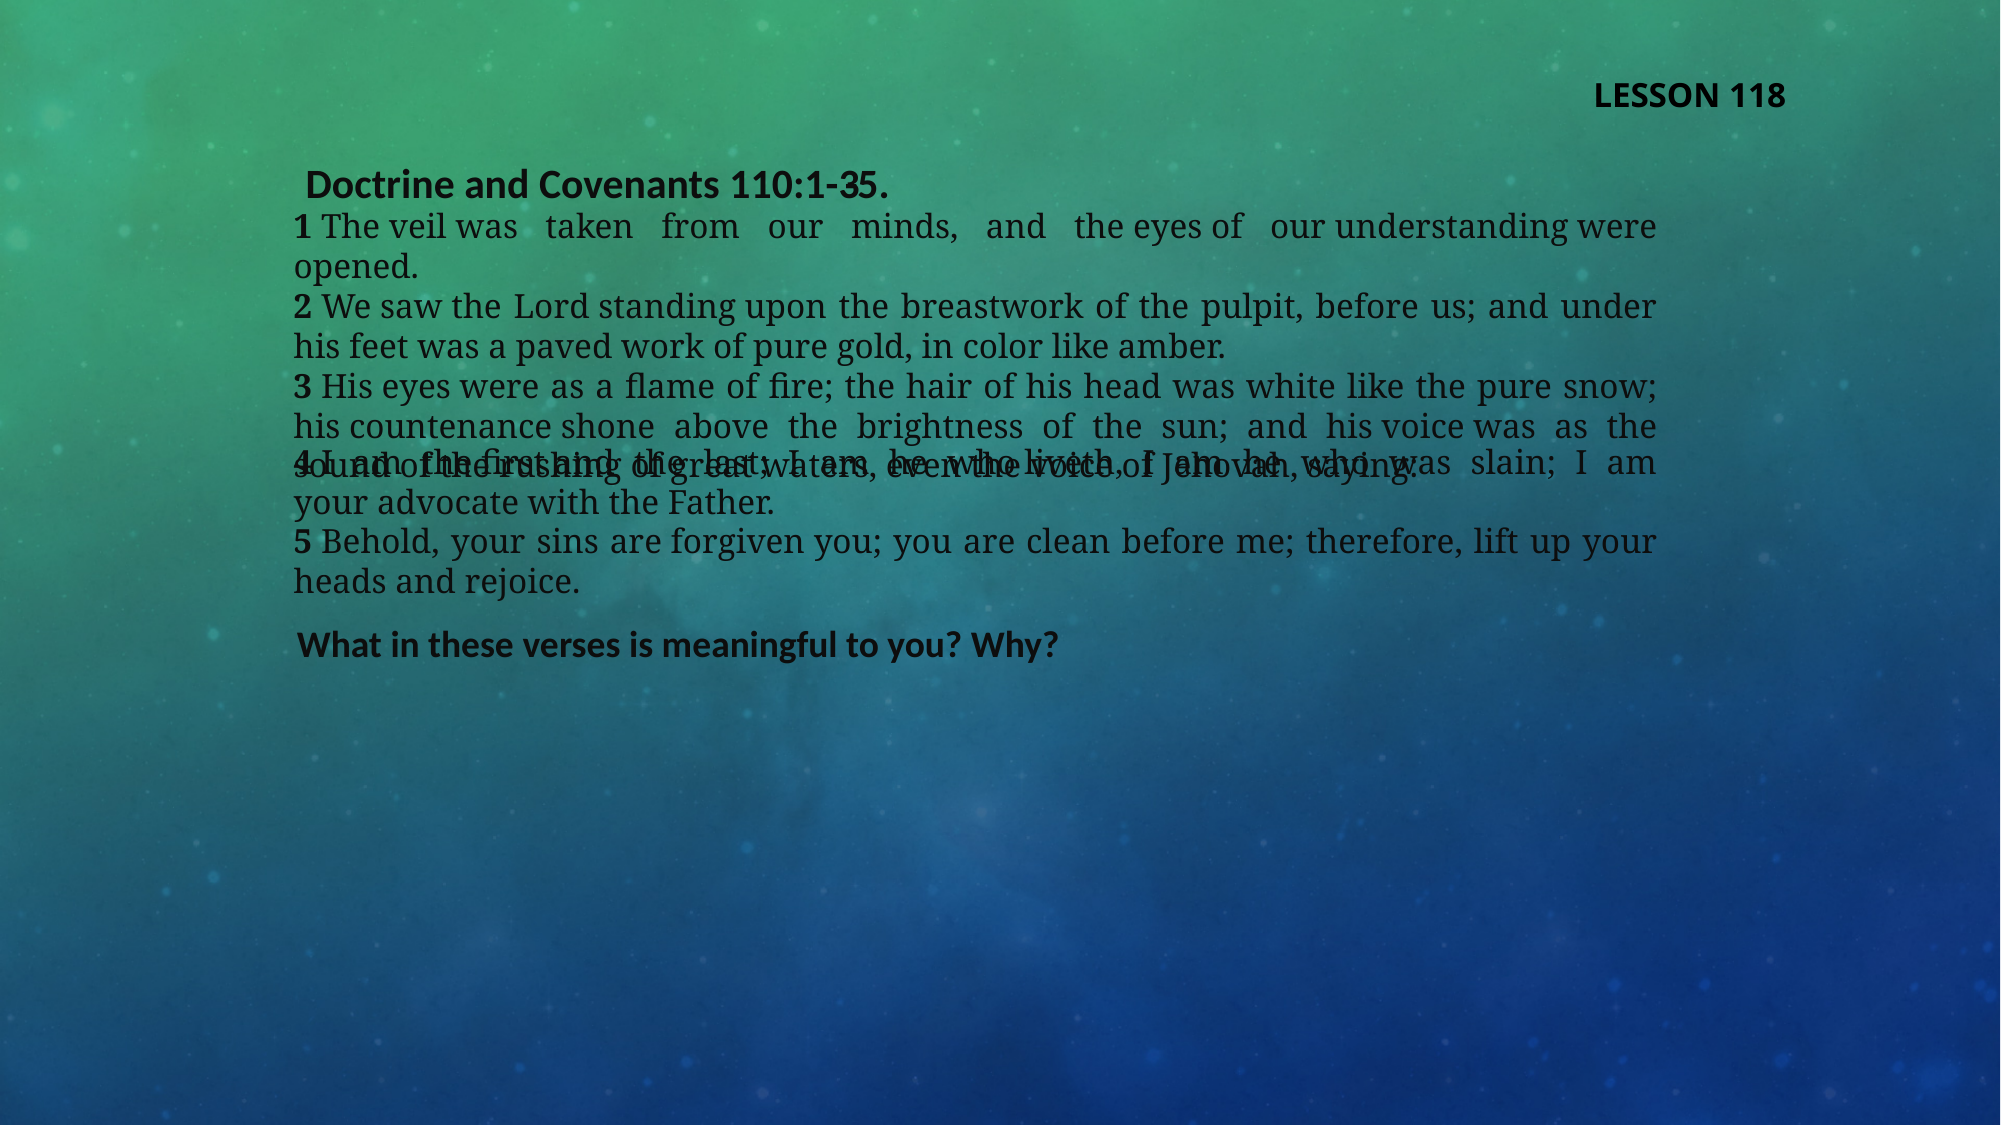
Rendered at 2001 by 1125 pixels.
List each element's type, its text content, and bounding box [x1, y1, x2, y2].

text_box 1 The veil was taken from our minds, and the eyes of our understanding were opened. 2 We saw the Lord standing upon the breastwork of the pulpit, before us; and under his feet was a paved work of pure gold, in color like amber. 3 His eyes were as a flame of fire; the hair of his head was white like the pure snow; his countenance shone above the brightness of the sun; and his voice was as the sound of the rushing of great waters, even the voice of Jehovah, saying: [278, 197, 1674, 433]
picture [0, 0, 2001, 1125]
text_box LESSON 118 [1578, 66, 1803, 130]
text_box 4 I am the first and the last; I am he who liveth, I am he who was slain; I am your advocate with the Father. 5 Behold, your sins are forgiven you; you are clean before me; therefore, lift up your heads and rejoice. [278, 433, 1674, 608]
text_box What in these verses is meaningful to you? Why? [282, 613, 1076, 673]
text_box -5. [830, 149, 905, 215]
text_box Doctrine and Covenants 110:1-3 [290, 149, 830, 197]
